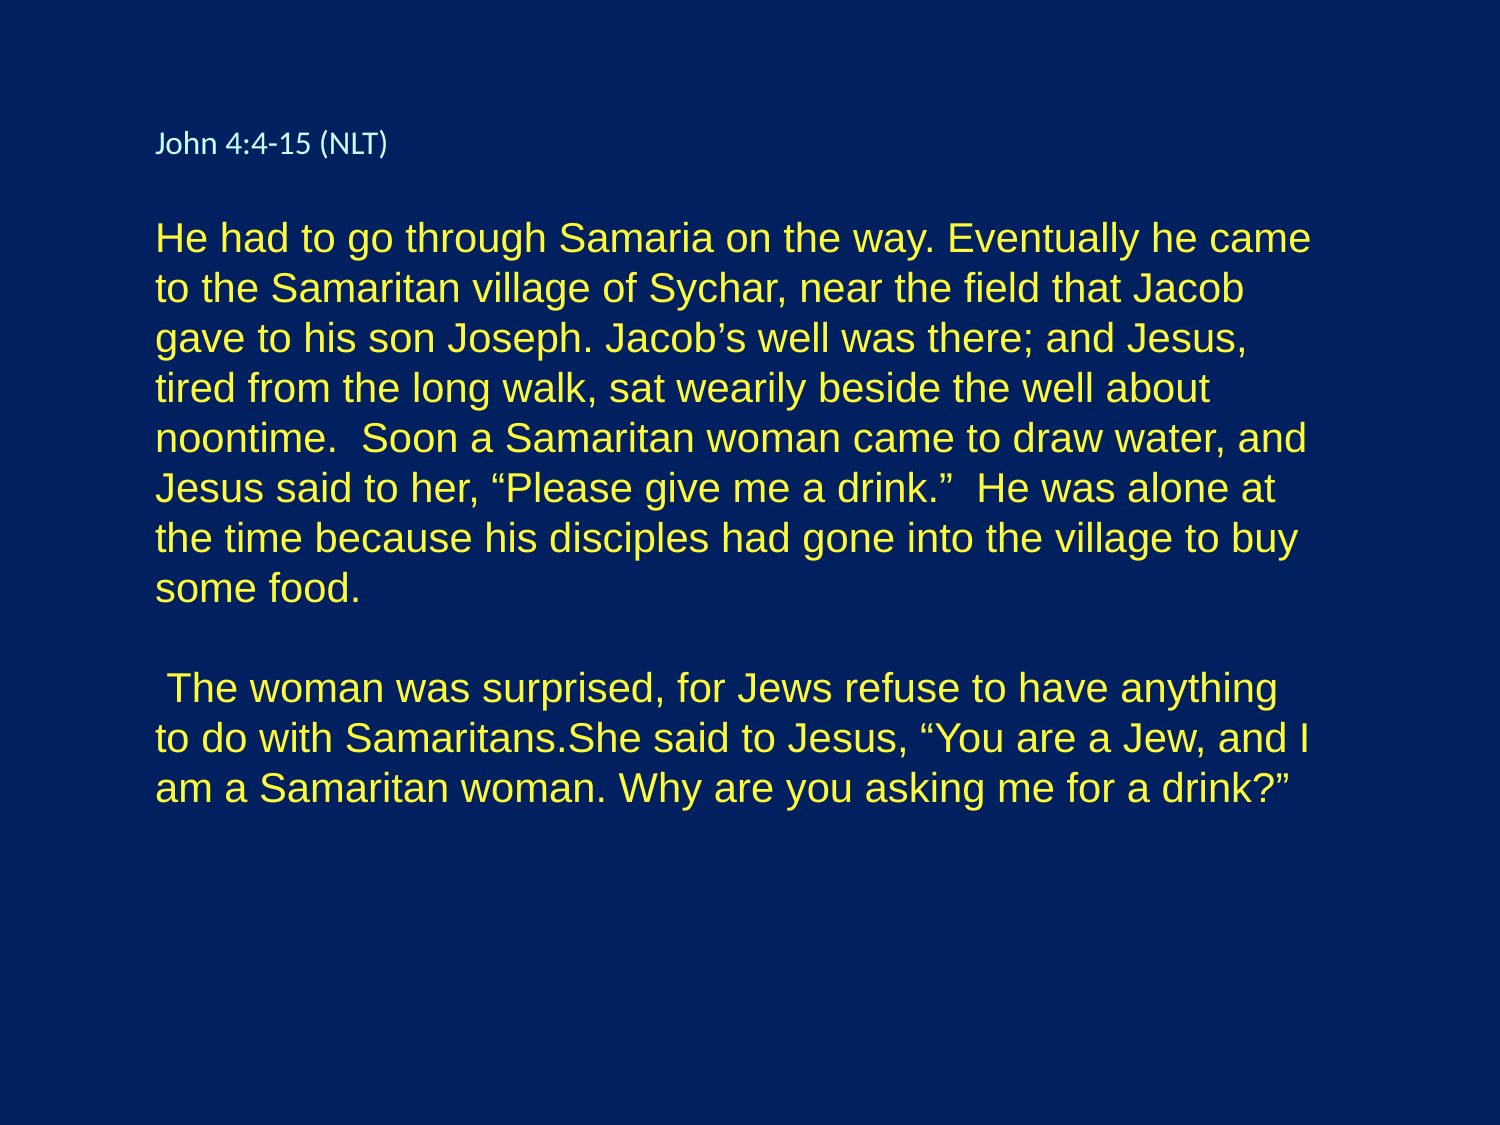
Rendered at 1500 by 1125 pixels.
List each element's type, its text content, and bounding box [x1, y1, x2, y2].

text_box John 4:4-15 (NLT) He had to go through Samaria on the way. Eventually he came to the Samaritan village of Sychar, near the field that Jacob gave to his son Joseph. Jacob’s well was there; and Jesus, tired from the long walk, sat wearily beside the well about noontime. Soon a Samaritan woman came to draw water, and Jesus said to her, “Please give me a drink.” He was alone at the time because his disciples had gone into the village to buy some food. The woman was surprised, for Jews refuse to have anything to do with Samaritans.She said to Jesus, “You are a Jew, and I am a Samaritan woman. Why are you asking me for a drink?” [147, 113, 1329, 819]
